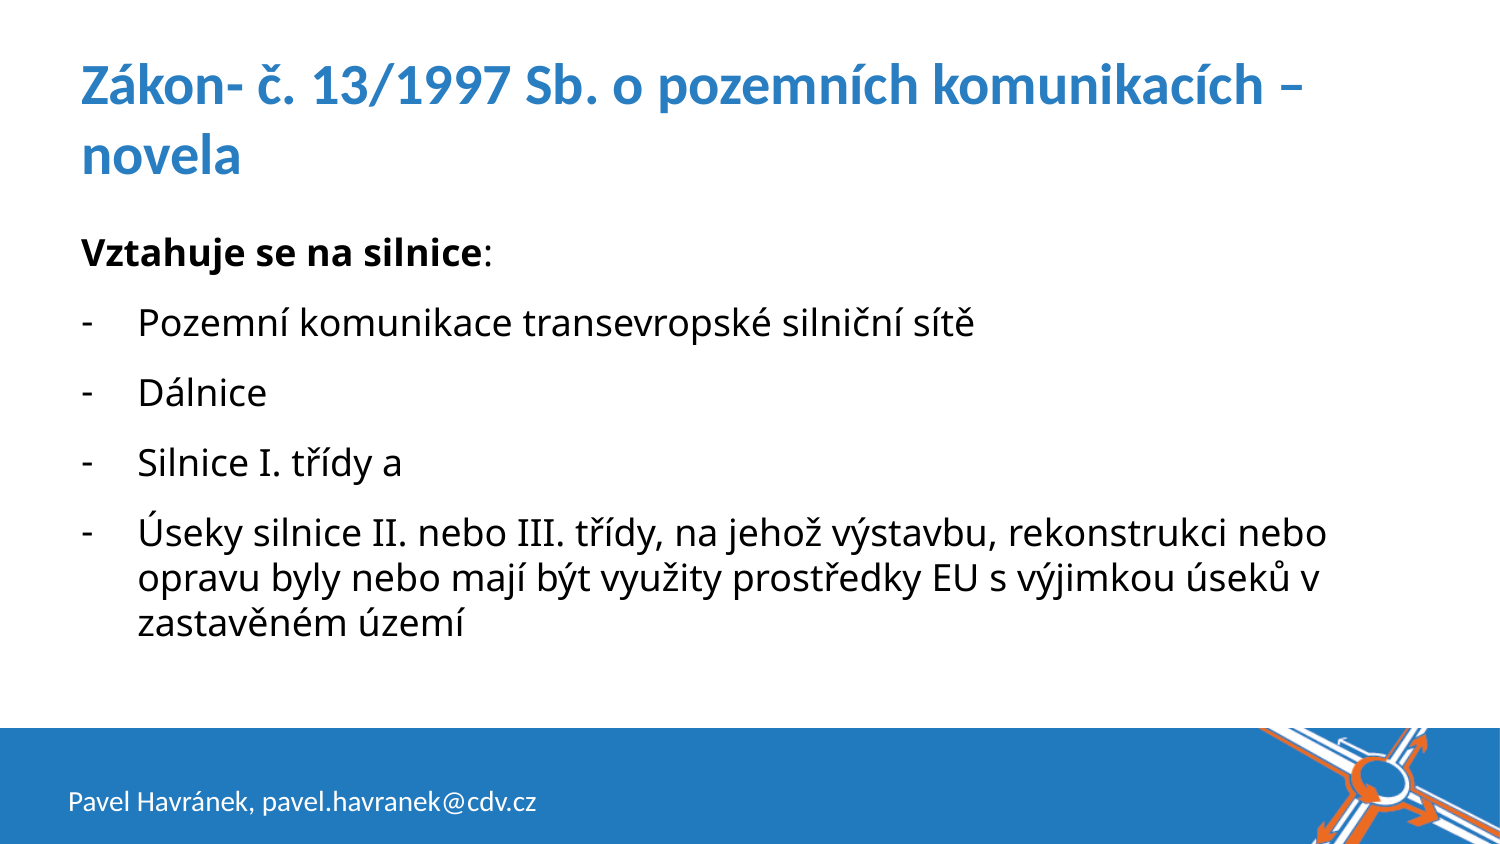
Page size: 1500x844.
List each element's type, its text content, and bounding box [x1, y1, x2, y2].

list Vztahuje se na silnice: Pozemní komunikace transevropské silniční sítě Dálnice Silnice I. třídy a Úseky silnice II. nebo III. třídy, na jehož výstavbu, rekonstrukci nebo opravu byly nebo mají být využity prostředky EU s výjimkou úseků v zastavěném území [65, 221, 1471, 697]
picture [0, 728, 1500, 844]
title Zákon- č. 13/1997 Sb. o pozemních komunikacích – novela [65, 22, 1416, 210]
